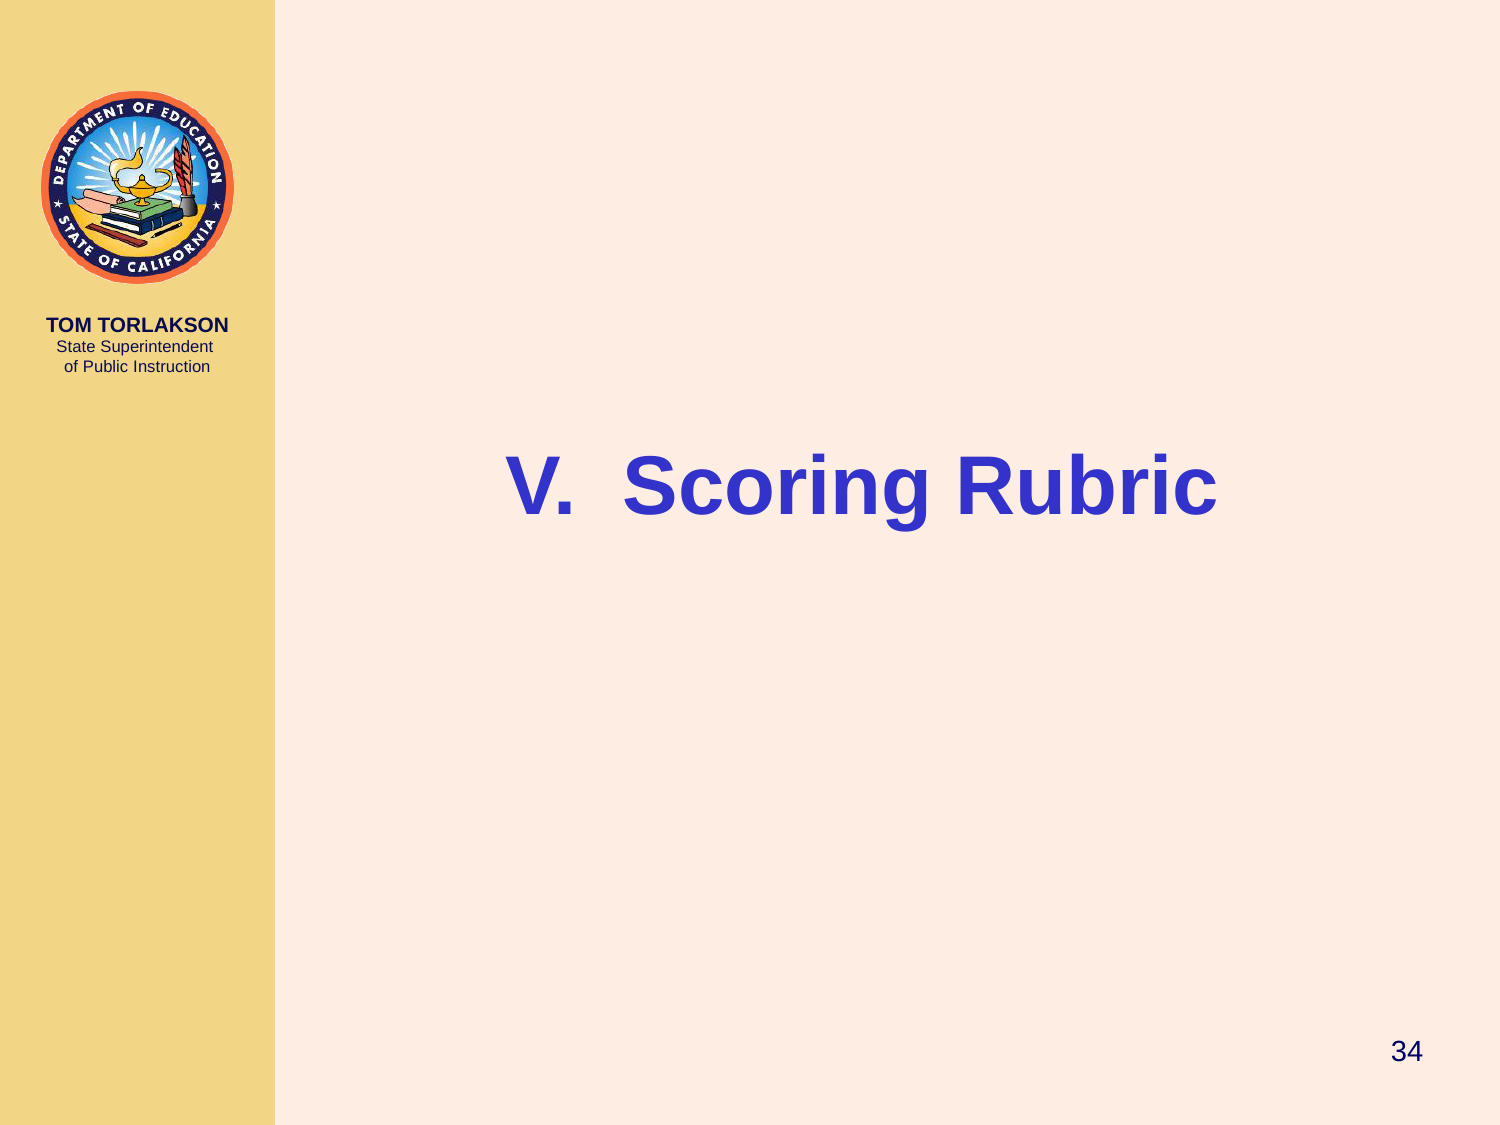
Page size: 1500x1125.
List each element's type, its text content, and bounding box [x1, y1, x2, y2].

picture [24, 74, 250, 300]
title V. Scoring Rubric [300, 387, 1425, 575]
slide_number 34 [1163, 1025, 1439, 1100]
